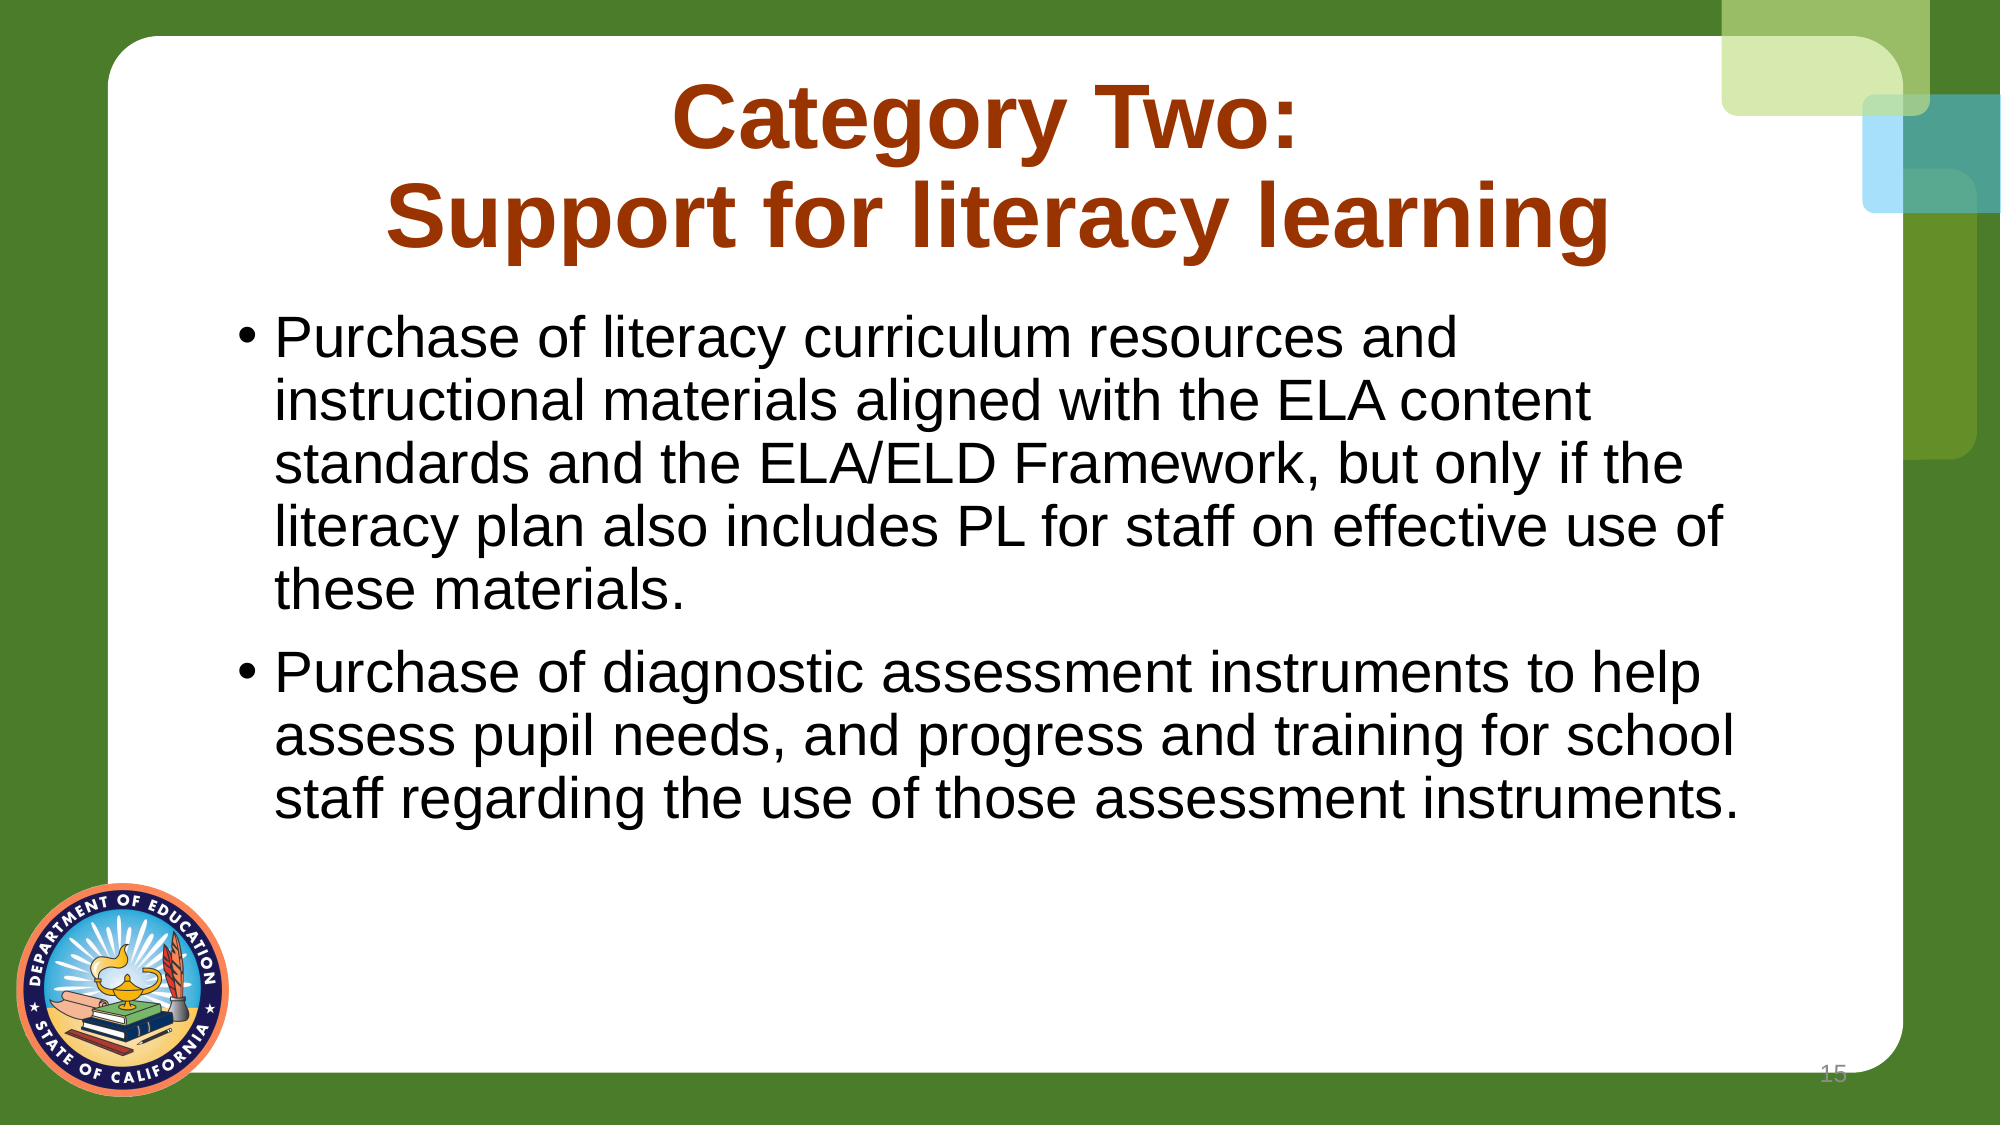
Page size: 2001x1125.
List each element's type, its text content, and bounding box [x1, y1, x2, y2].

title Category Two: Support for literacy learning [222, 59, 1778, 278]
slide_number 15 [1412, 1042, 1863, 1103]
list Purchase of literacy curriculum resources and instructional materials aligned with the ELA content standards and the ELA/ELD Framework, but only if the literacy plan also includes PL for staff on effective use of these materials. Purchase of diagnostic assessment instruments to help assess pupil needs, and progress and training for school staff regarding the use of those assessment instruments. [222, 299, 1778, 1014]
picture [16, 883, 229, 1097]
